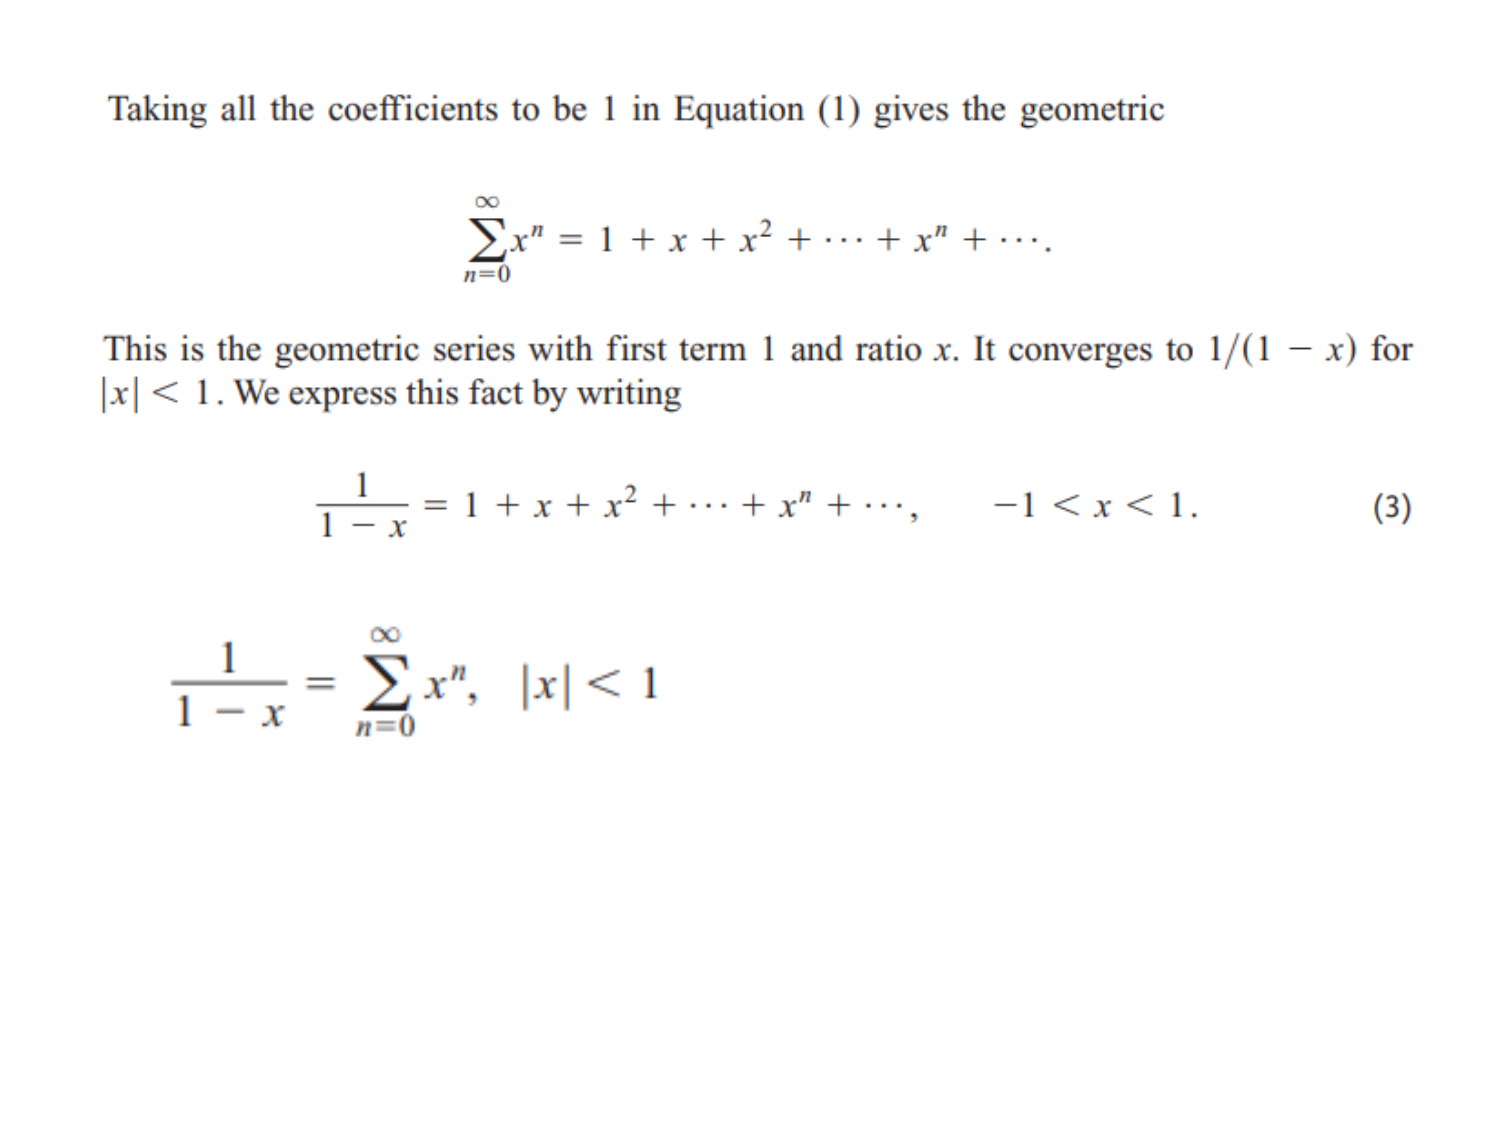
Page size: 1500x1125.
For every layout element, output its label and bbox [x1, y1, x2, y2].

picture [76, 66, 1435, 540]
picture [159, 597, 727, 766]
